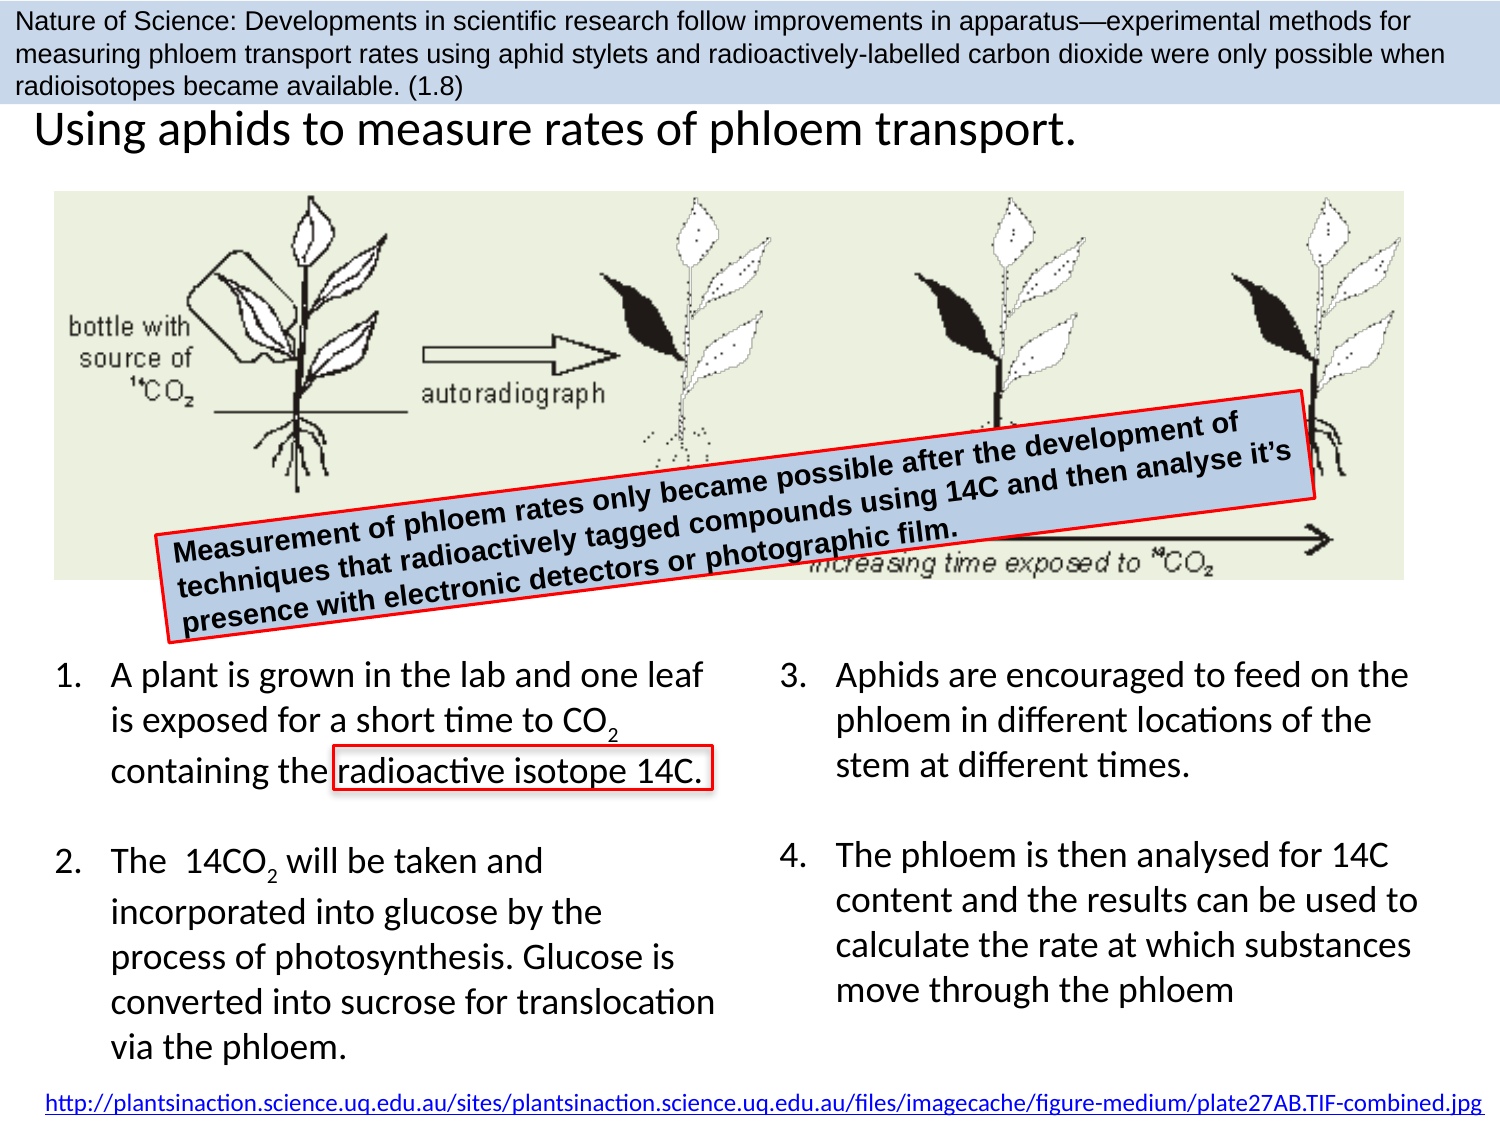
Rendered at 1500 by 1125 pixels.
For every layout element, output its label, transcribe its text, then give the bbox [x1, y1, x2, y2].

text_box Using aphids to measure rates of phloem transport. [18, 88, 1459, 163]
text_box A plant is grown in the lab and one leaf is exposed for a short time to CO2 containing the radioactive isotope 14C. The 14CO2 will be taken and incorporated into glucose by the process of photosynthesis. Glucose is converted into sucrose for translocation via the phloem. [39, 642, 734, 1075]
text_box [333, 745, 713, 790]
text_box Aphids are encouraged to feed on the phloem in different locations of the stem at different times. The phloem is then analysed for 14C content and the results can be used to calculate the rate at which substances move through the phloem [764, 642, 1440, 1018]
text_box Measurement of phloem rates only became possible after the development of techniques that radioactively tagged compounds using 14C and then analyse it’s presence with electronic detectors or photographic film. [162, 590, 588, 643]
text_box http://plantsinaction.science.uq.edu.au/sites/plantsinaction.science.uq.edu.au/files/imagecache/figure-medium/plate27AB.TIF-combined.jpg [0, 1079, 1500, 1125]
picture [53, 190, 1405, 581]
title Nature of Science: Developments in scientific research follow improvements in apparatus—experimental methods for measuring phloem transport rates using aphid stylets and radioactively-labelled carbon dioxide were only possible when radioisotopes became available. (1.8) [0, 0, 1500, 105]
